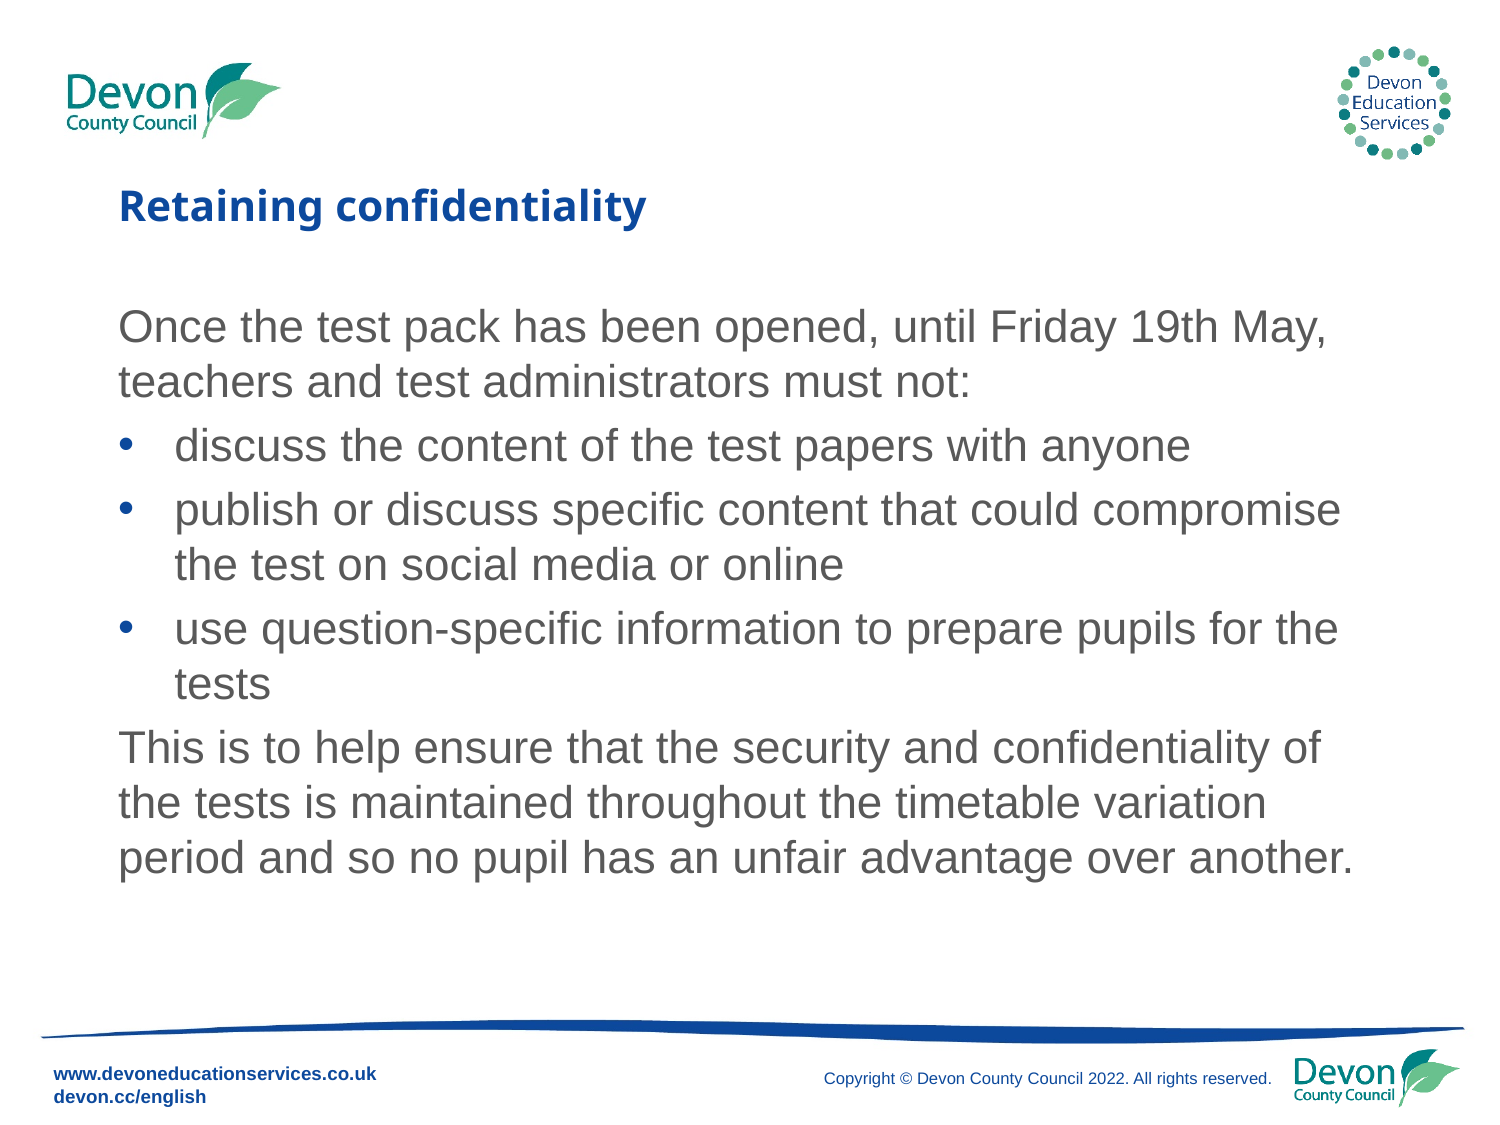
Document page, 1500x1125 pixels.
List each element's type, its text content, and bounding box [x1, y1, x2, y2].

picture [0, 1005, 1500, 1125]
list Once the test pack has been opened, until Friday 19th May, teachers and test administrators must not: discuss the content of the test papers with anyone publish or discuss specific content that could compromise the test on social media or online use question-specific information to prepare pupils for the tests This is to help ensure that the security and confidentiality of the tests is maintained throughout the timetable variation period and so no pupil has an unfair advantage over another. [103, 289, 1397, 935]
picture [64, 39, 284, 162]
title Retaining confidentiality [103, 170, 1397, 289]
picture [1324, 33, 1464, 173]
